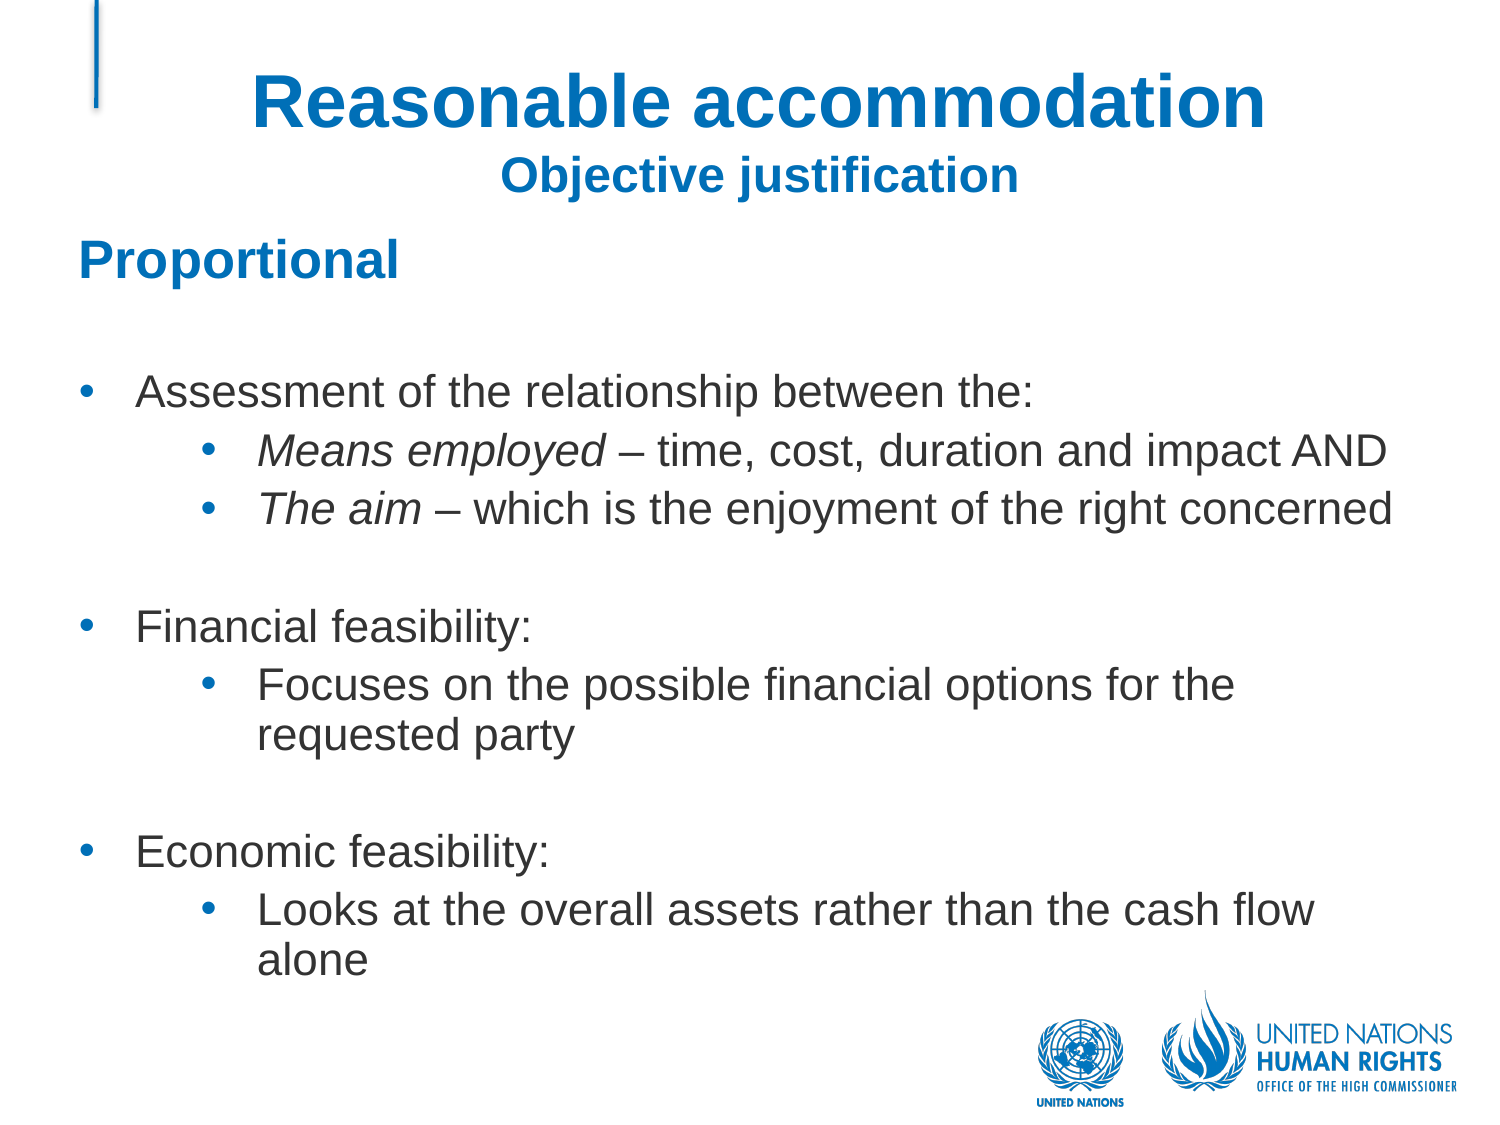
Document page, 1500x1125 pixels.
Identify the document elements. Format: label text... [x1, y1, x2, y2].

text_box Proportional Assessment of the relationship between the: Means employed – time, cost, duration and impact AND The aim – which is the enjoyment of the right concerned Financial feasibility: Focuses on the possible financial options for the requested party Economic feasibility: Looks at the overall assets rather than the cash flow alone [64, 223, 1415, 1093]
title Reasonable accommodation Objective justification [64, 45, 1456, 224]
picture [1037, 990, 1457, 1107]
